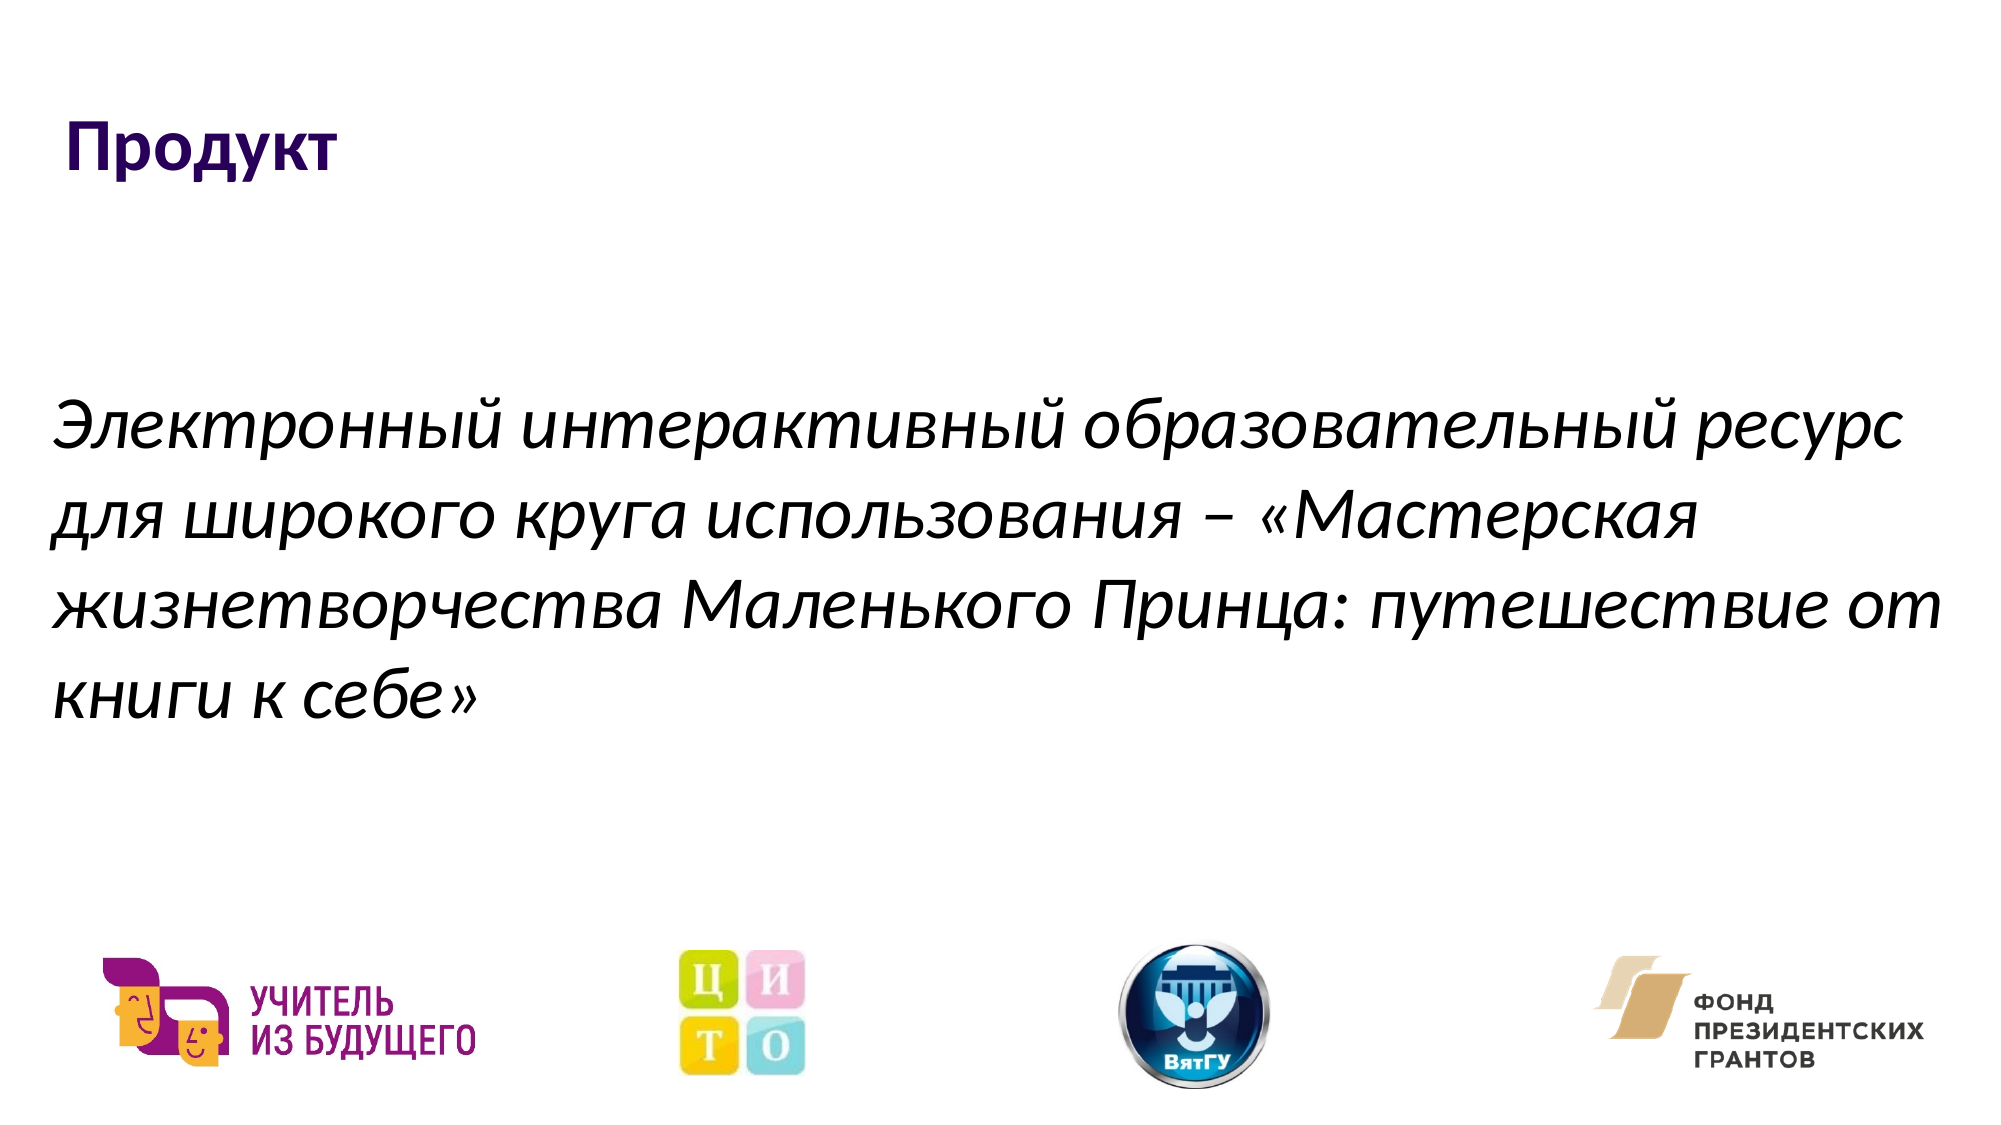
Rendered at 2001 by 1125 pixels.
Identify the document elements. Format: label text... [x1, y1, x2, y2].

text_box Электронный интерактивный образовательный ресурс для широкого круга использования – «Мастерская жизнетворчества Маленького Принца: путешествие от книги к себе» [36, 365, 1964, 831]
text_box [96, 937, 1926, 1089]
text_box Продукт [50, 87, 1826, 283]
